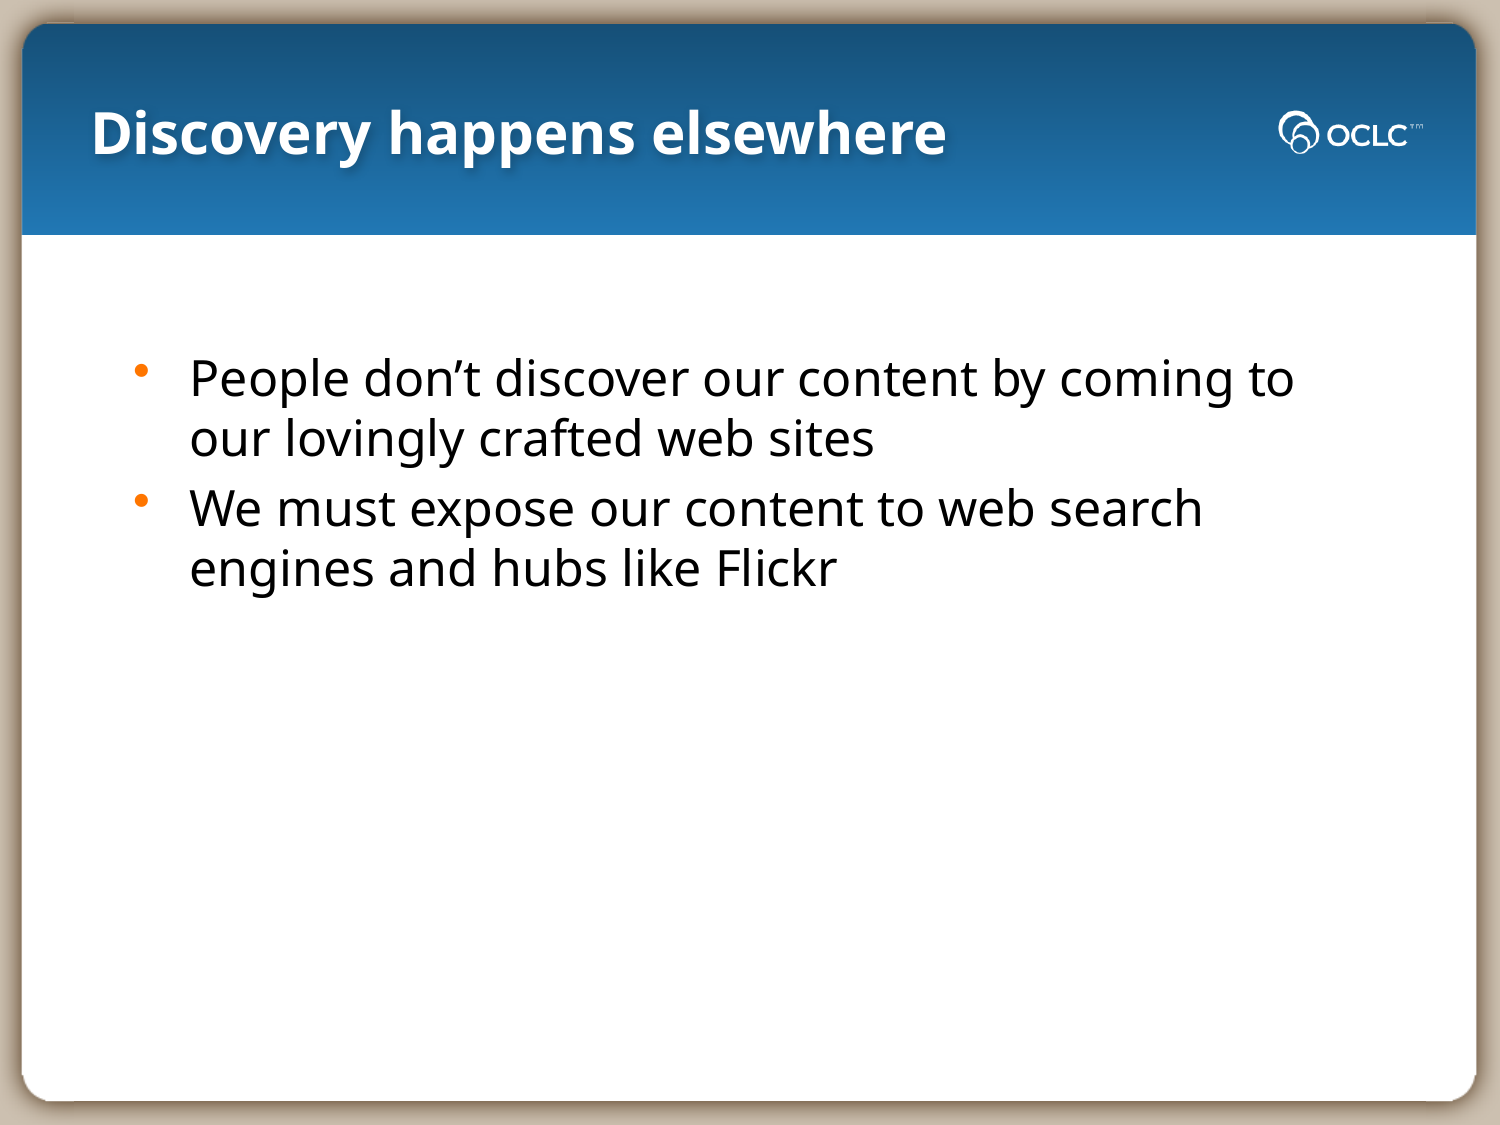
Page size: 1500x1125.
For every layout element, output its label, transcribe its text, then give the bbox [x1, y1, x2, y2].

picture [0, 0, 1500, 1125]
list People don’t discover our content by coming to our lovingly crafted web sites We must expose our content to web search engines and hubs like Flickr [117, 339, 1345, 975]
title Discovery happens elsewhere [74, 37, 1376, 226]
